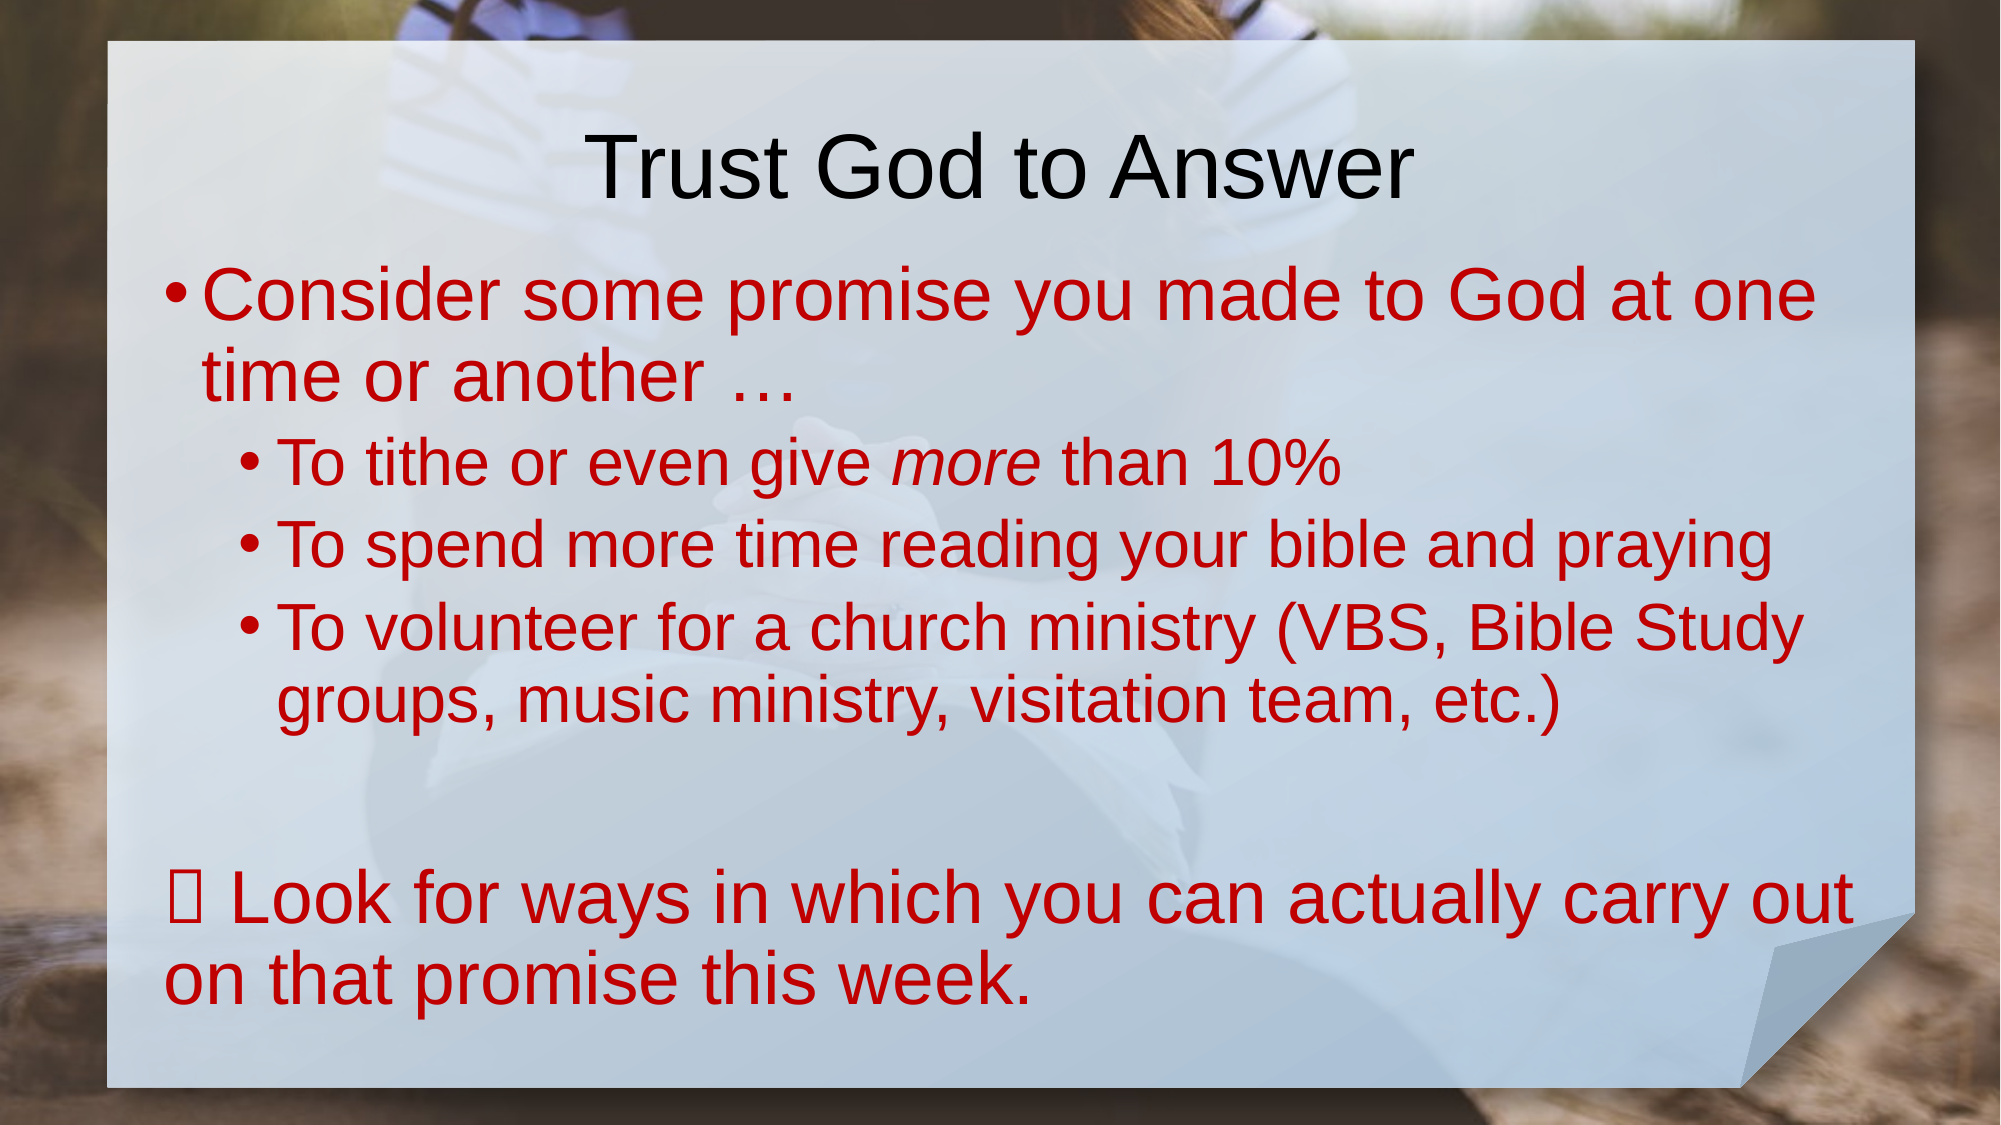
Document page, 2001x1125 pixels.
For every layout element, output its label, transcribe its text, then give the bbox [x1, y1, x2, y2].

list Consider some promise you made to God at one time or another … To tithe or even give more than 10% To spend more time reading your bible and praying To volunteer for a church ministry (VBS, Bible Study groups, music ministry, visitation team, etc.)  Look for ways in which you can actually carry out on that promise this week. [148, 248, 1874, 962]
title Trust God to Answer [137, 59, 1863, 278]
picture [0, 0, 2001, 1125]
